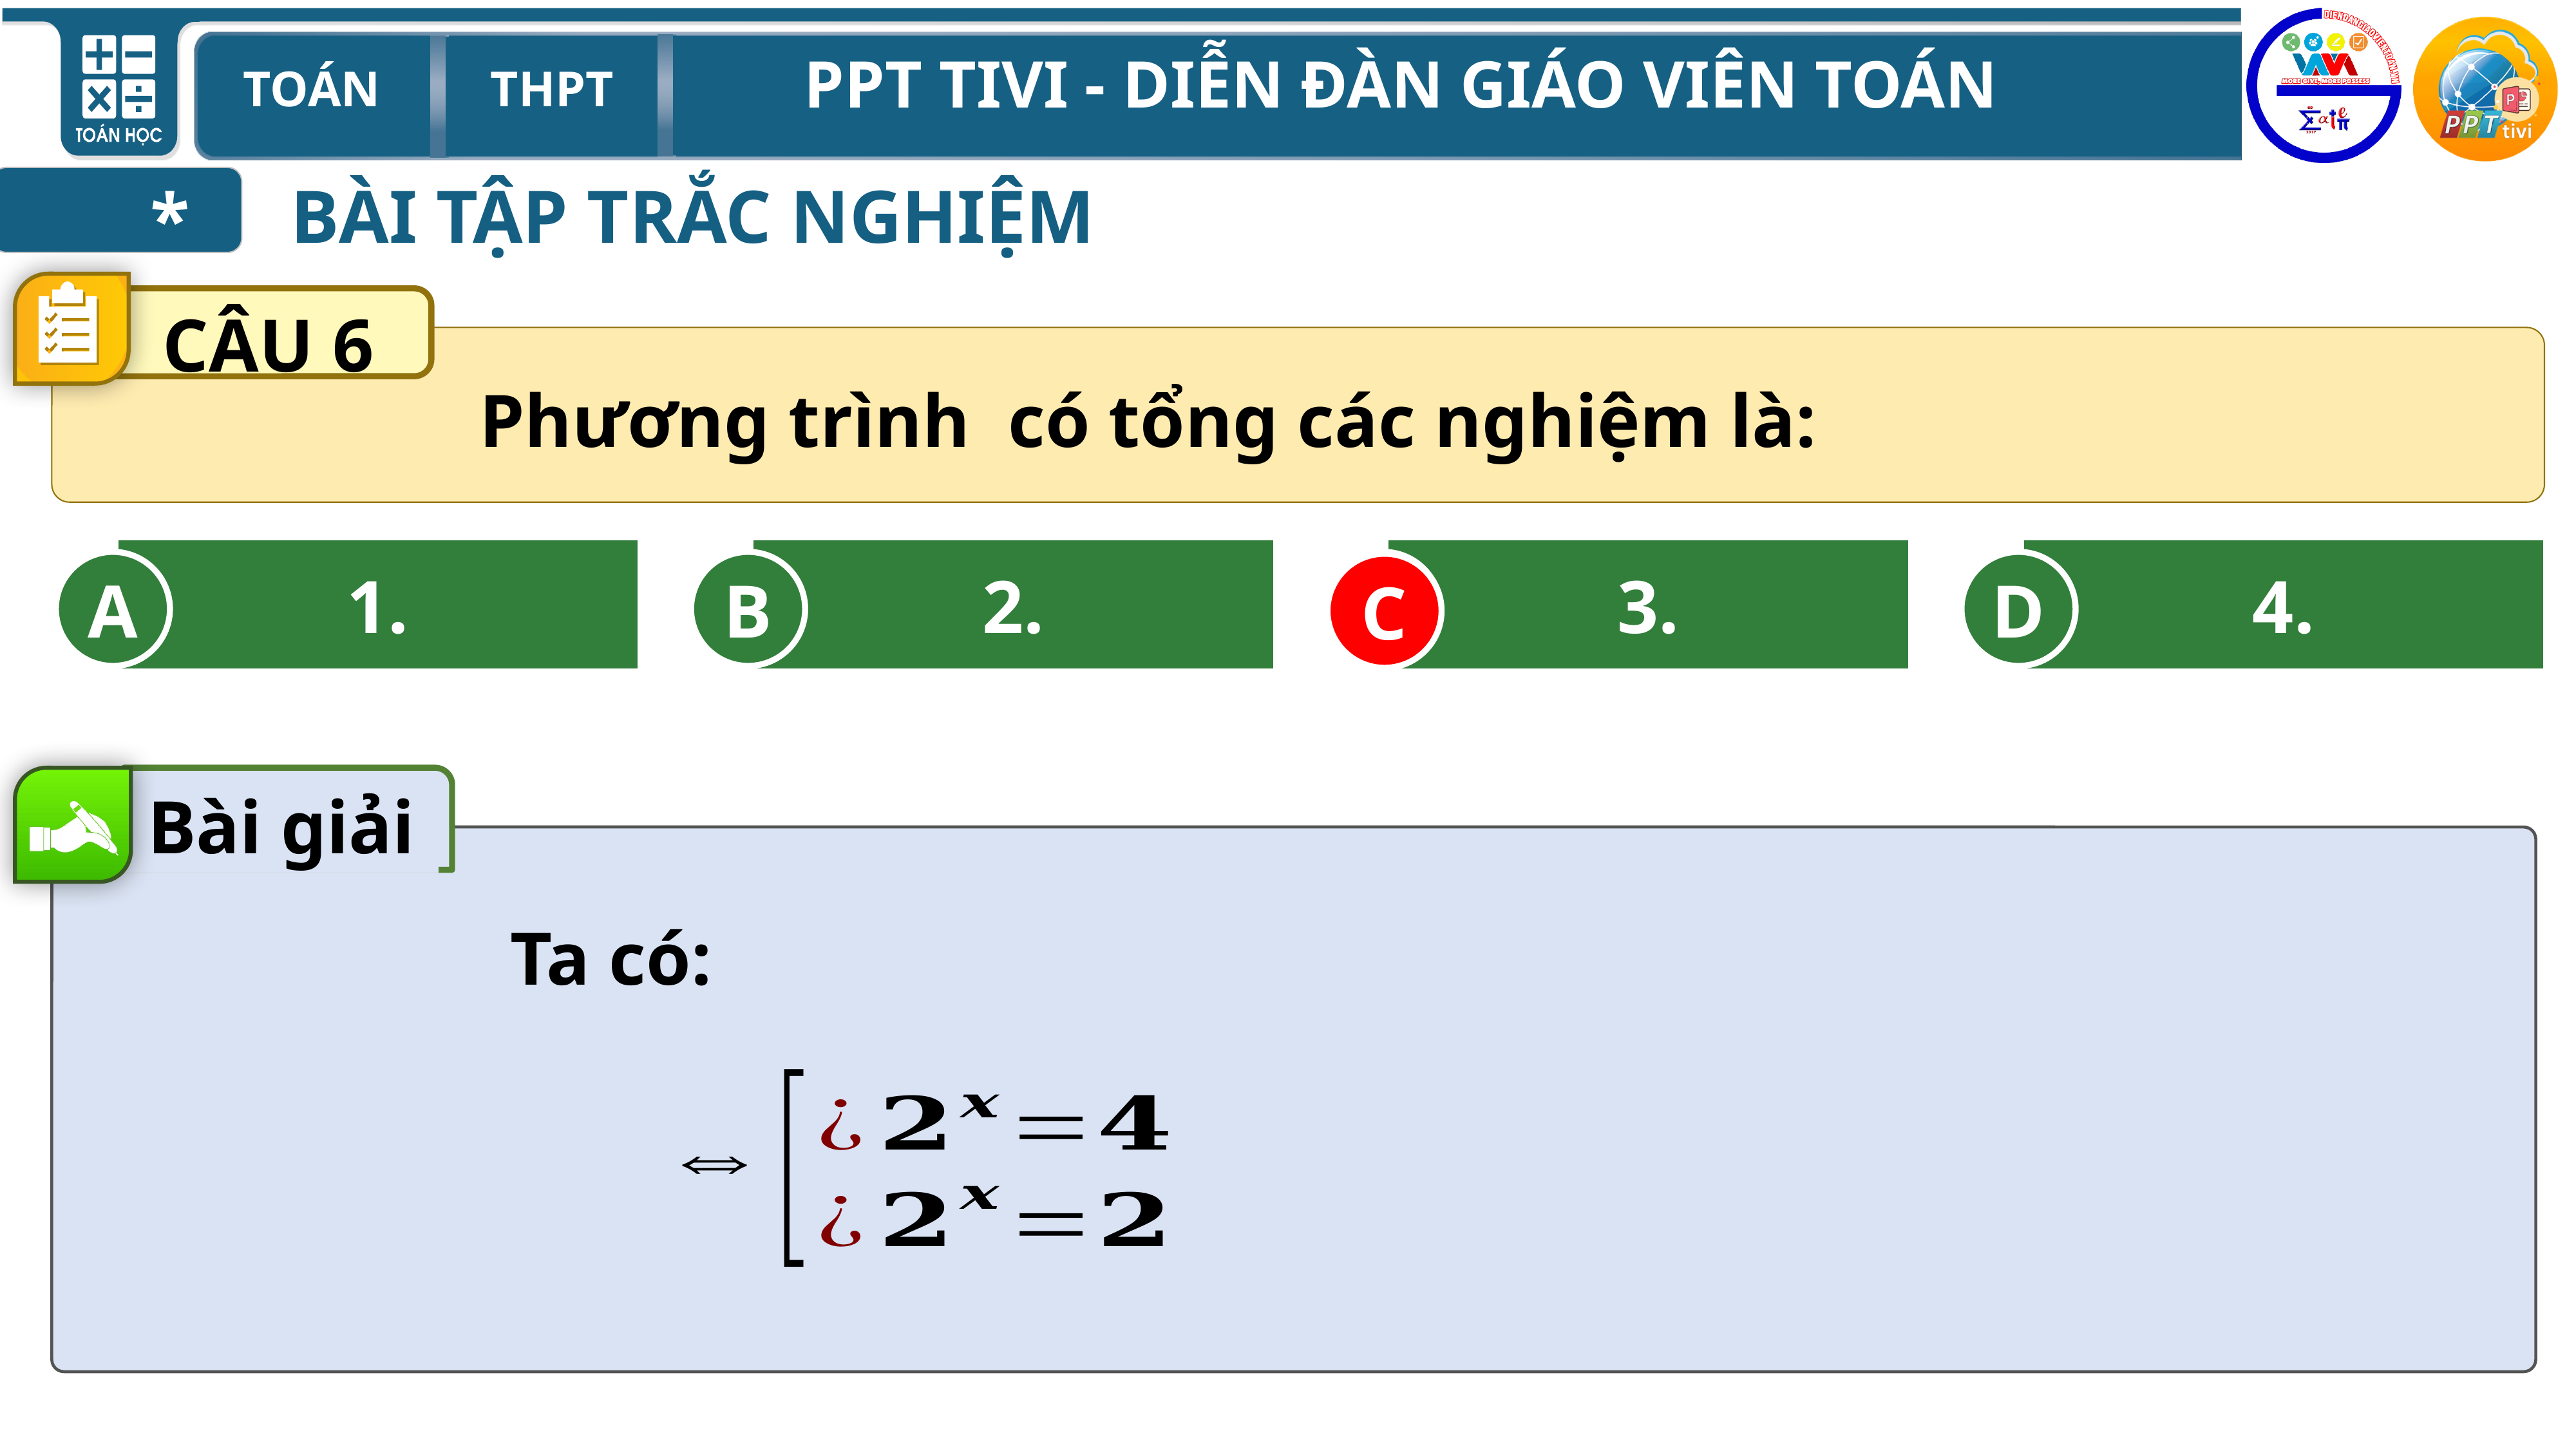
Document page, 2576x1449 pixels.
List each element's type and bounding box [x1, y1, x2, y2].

text_box [55, 539, 2544, 670]
text_box [0, 166, 2069, 267]
text_box [15, 768, 2536, 1372]
picture [2, 22, 2242, 160]
picture [2246, 8, 2401, 163]
text_box [15, 273, 2544, 502]
picture [2412, 16, 2558, 162]
